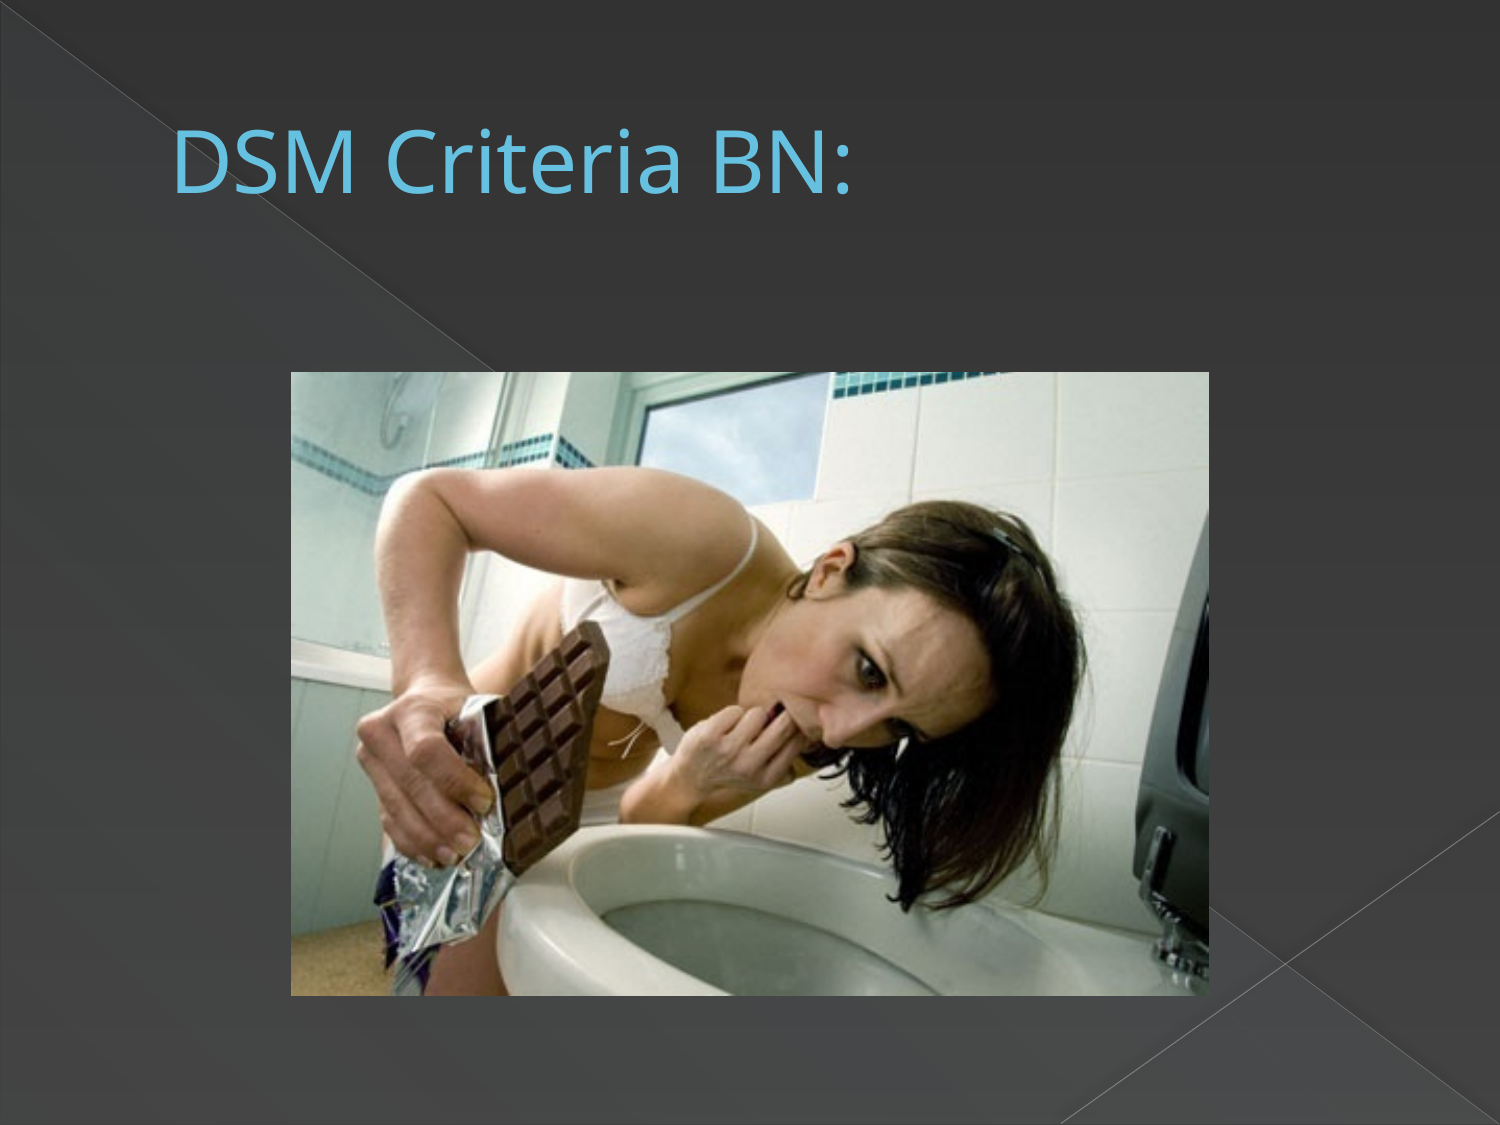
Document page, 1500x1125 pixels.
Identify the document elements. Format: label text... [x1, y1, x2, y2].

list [291, 372, 1209, 996]
title DSM Criteria BN: [75, 43, 1425, 274]
